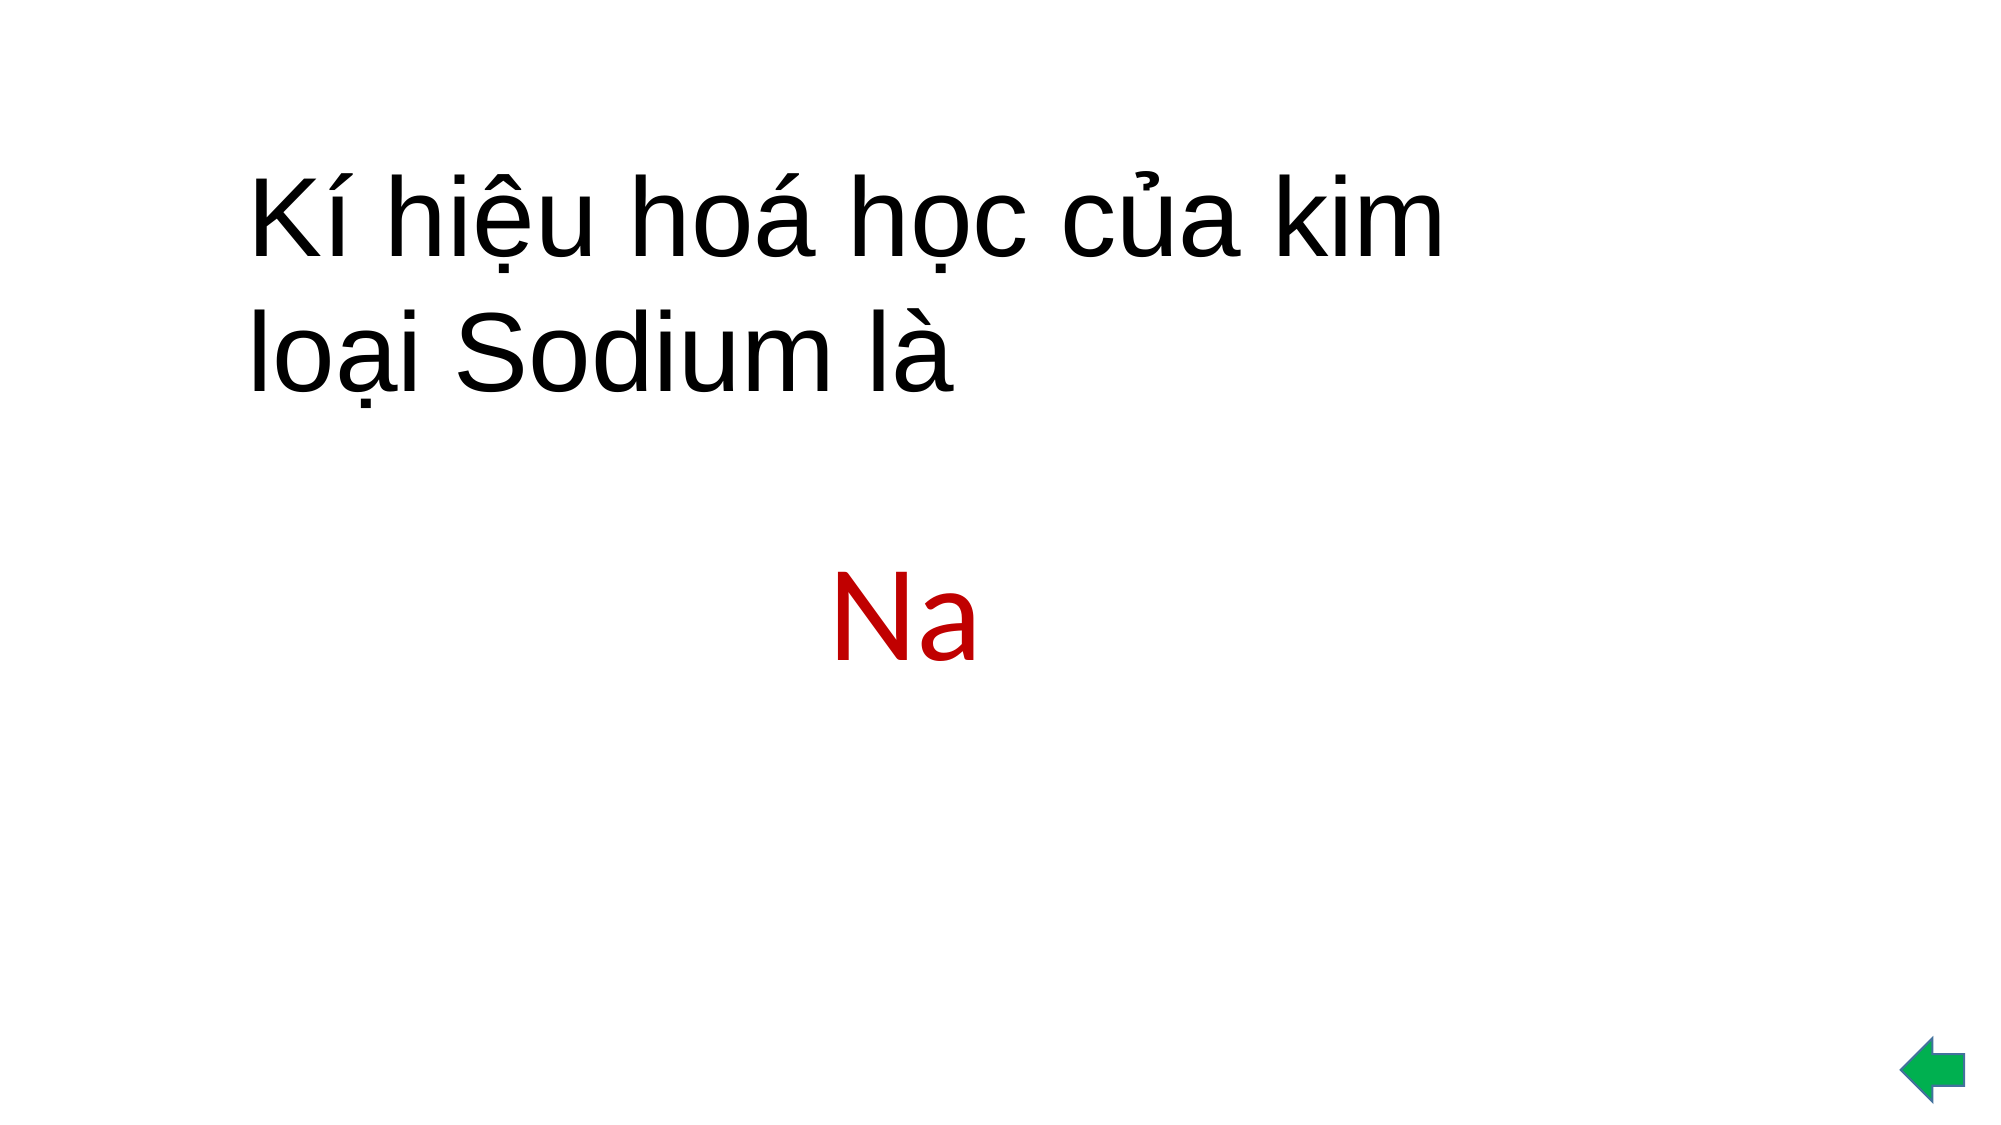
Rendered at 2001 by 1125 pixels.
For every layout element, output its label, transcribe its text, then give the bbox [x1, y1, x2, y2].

text_box [1899, 1035, 1966, 1105]
text_box Kí hiệu hoá học của kim loại Sodium là [233, 136, 1578, 422]
text_box Na [233, 515, 1578, 695]
